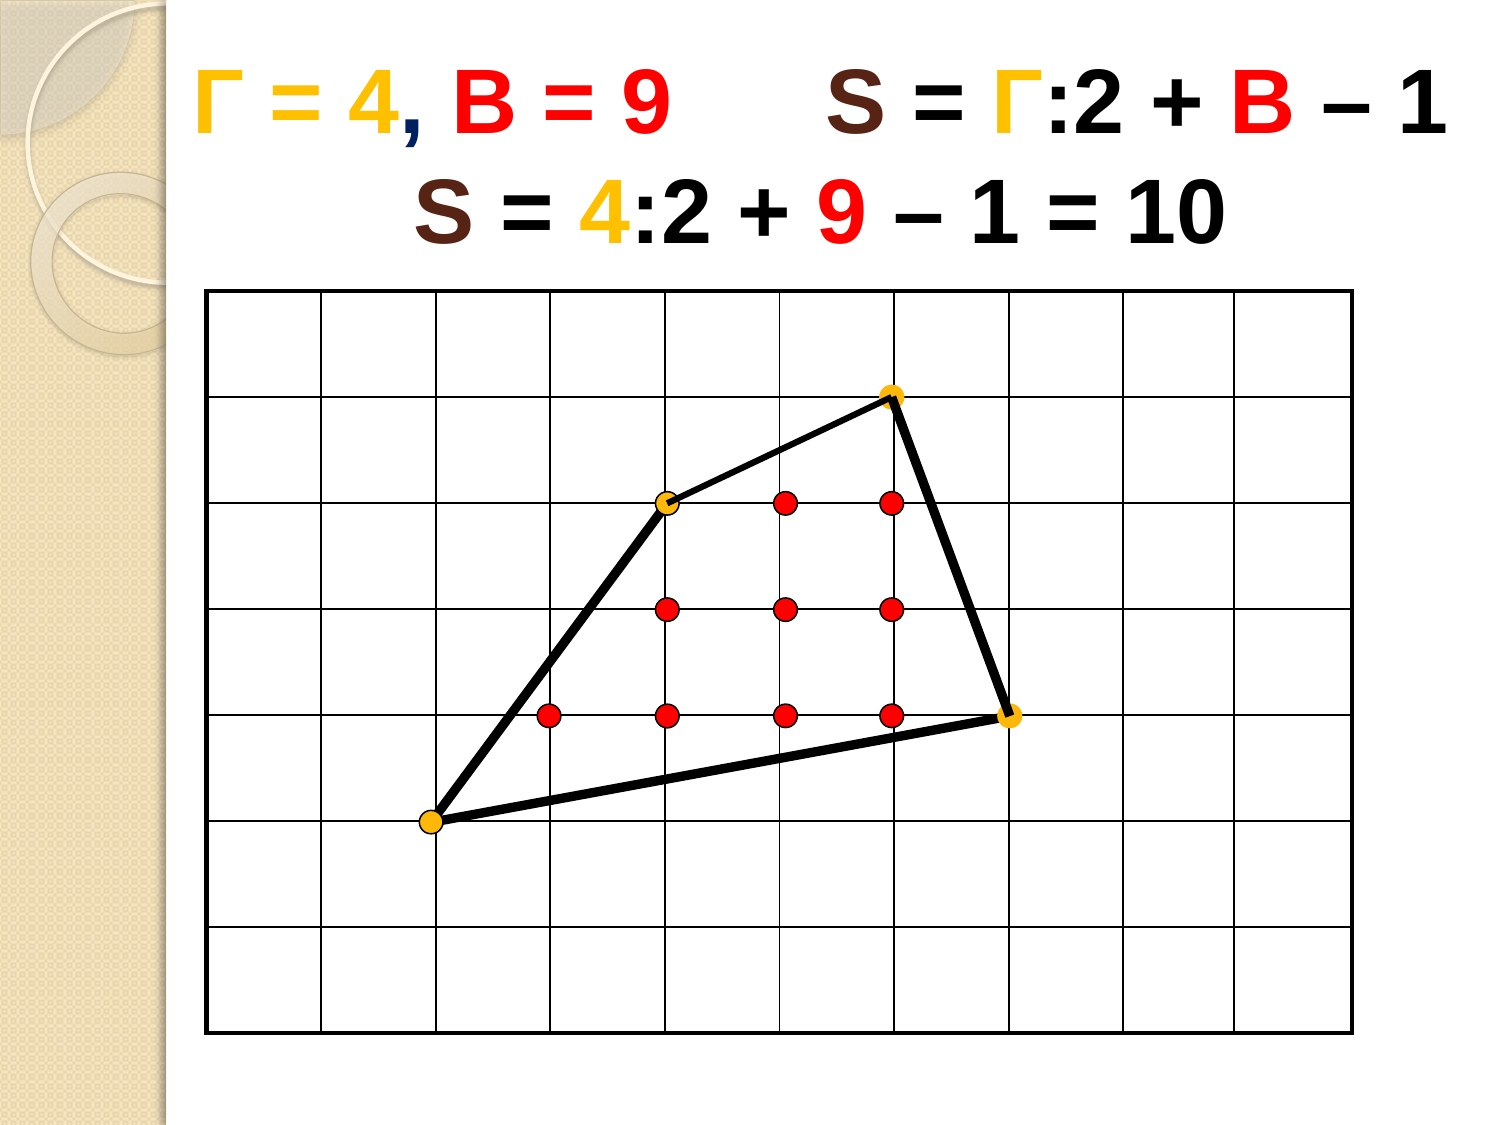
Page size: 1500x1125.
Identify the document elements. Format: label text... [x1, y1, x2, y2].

table_cell [780, 716, 893, 820]
text_box [655, 704, 680, 728]
table_cell [209, 928, 320, 1031]
table_cell [322, 928, 435, 1031]
table_header [322, 293, 435, 396]
table_cell [666, 928, 779, 1031]
table_header [666, 293, 779, 396]
table_cell [551, 716, 664, 820]
table_cell [1124, 822, 1233, 926]
table_cell [895, 928, 1008, 1031]
table_cell [437, 928, 549, 1031]
text_box [879, 491, 904, 516]
table_cell [666, 610, 779, 714]
table_cell [322, 504, 435, 608]
text_box [879, 597, 904, 622]
text_box [997, 704, 1022, 728]
text_box [773, 491, 798, 516]
table_cell [1124, 610, 1233, 714]
table_cell [1010, 610, 1122, 714]
table_cell [1124, 398, 1233, 502]
table_header [1010, 293, 1122, 396]
table_cell [551, 822, 664, 926]
table_cell [322, 398, 435, 502]
table_cell [437, 610, 549, 714]
table_cell [322, 822, 435, 926]
table_cell [895, 716, 1008, 820]
text_box [655, 491, 680, 515]
table_cell [551, 504, 664, 608]
table_cell [895, 504, 1008, 608]
table_cell [437, 504, 549, 608]
table_cell [1235, 928, 1350, 1031]
table_cell [437, 716, 549, 820]
table_cell [780, 398, 893, 502]
text_box [773, 704, 798, 728]
table_header [209, 293, 320, 396]
table_cell [1124, 716, 1233, 820]
table_cell [666, 398, 779, 502]
table_cell [780, 504, 893, 608]
title Г = 4, В = 9 S = Г:2 + В – 1 S = 4:2 + 9 – 1 = 10 [175, 45, 1466, 258]
table_cell [209, 610, 320, 714]
text_box [879, 385, 904, 409]
table_cell [209, 398, 320, 502]
text_box [419, 810, 443, 834]
table_cell [1010, 716, 1122, 820]
table_cell [1010, 928, 1122, 1031]
table_cell [551, 610, 664, 714]
table_cell [1235, 504, 1350, 608]
table_cell [1010, 822, 1122, 926]
table_cell [1010, 398, 1122, 502]
table_cell [437, 398, 549, 502]
table_cell [209, 822, 320, 926]
table_cell [551, 398, 664, 502]
table_cell [895, 822, 1008, 926]
table_cell [209, 504, 320, 608]
table_cell [322, 716, 435, 820]
table_cell [666, 504, 779, 608]
table_cell [780, 822, 893, 926]
table_header [551, 293, 664, 396]
table_header [1235, 293, 1350, 396]
text_box [537, 704, 561, 728]
table_cell [780, 610, 893, 714]
table_cell [1235, 398, 1350, 502]
table_cell [551, 928, 664, 1031]
table_cell [322, 610, 435, 714]
table_cell [895, 610, 1008, 714]
table_cell [1010, 504, 1122, 608]
table_cell [1235, 822, 1350, 926]
table_cell [1235, 610, 1350, 714]
table_cell [209, 716, 320, 820]
table_cell [666, 822, 779, 926]
table_header [780, 293, 893, 396]
table_cell [666, 716, 779, 820]
table_header [437, 293, 549, 396]
table_header [895, 293, 1008, 396]
table_header [1124, 293, 1233, 396]
table_cell [780, 928, 893, 1031]
text_box [879, 704, 904, 728]
table_cell [1235, 716, 1350, 820]
table_cell [1124, 928, 1233, 1031]
table_cell [1124, 504, 1233, 608]
text_box [655, 597, 680, 622]
table_cell [895, 398, 1008, 502]
text_box [773, 597, 798, 622]
table_cell [437, 822, 549, 926]
